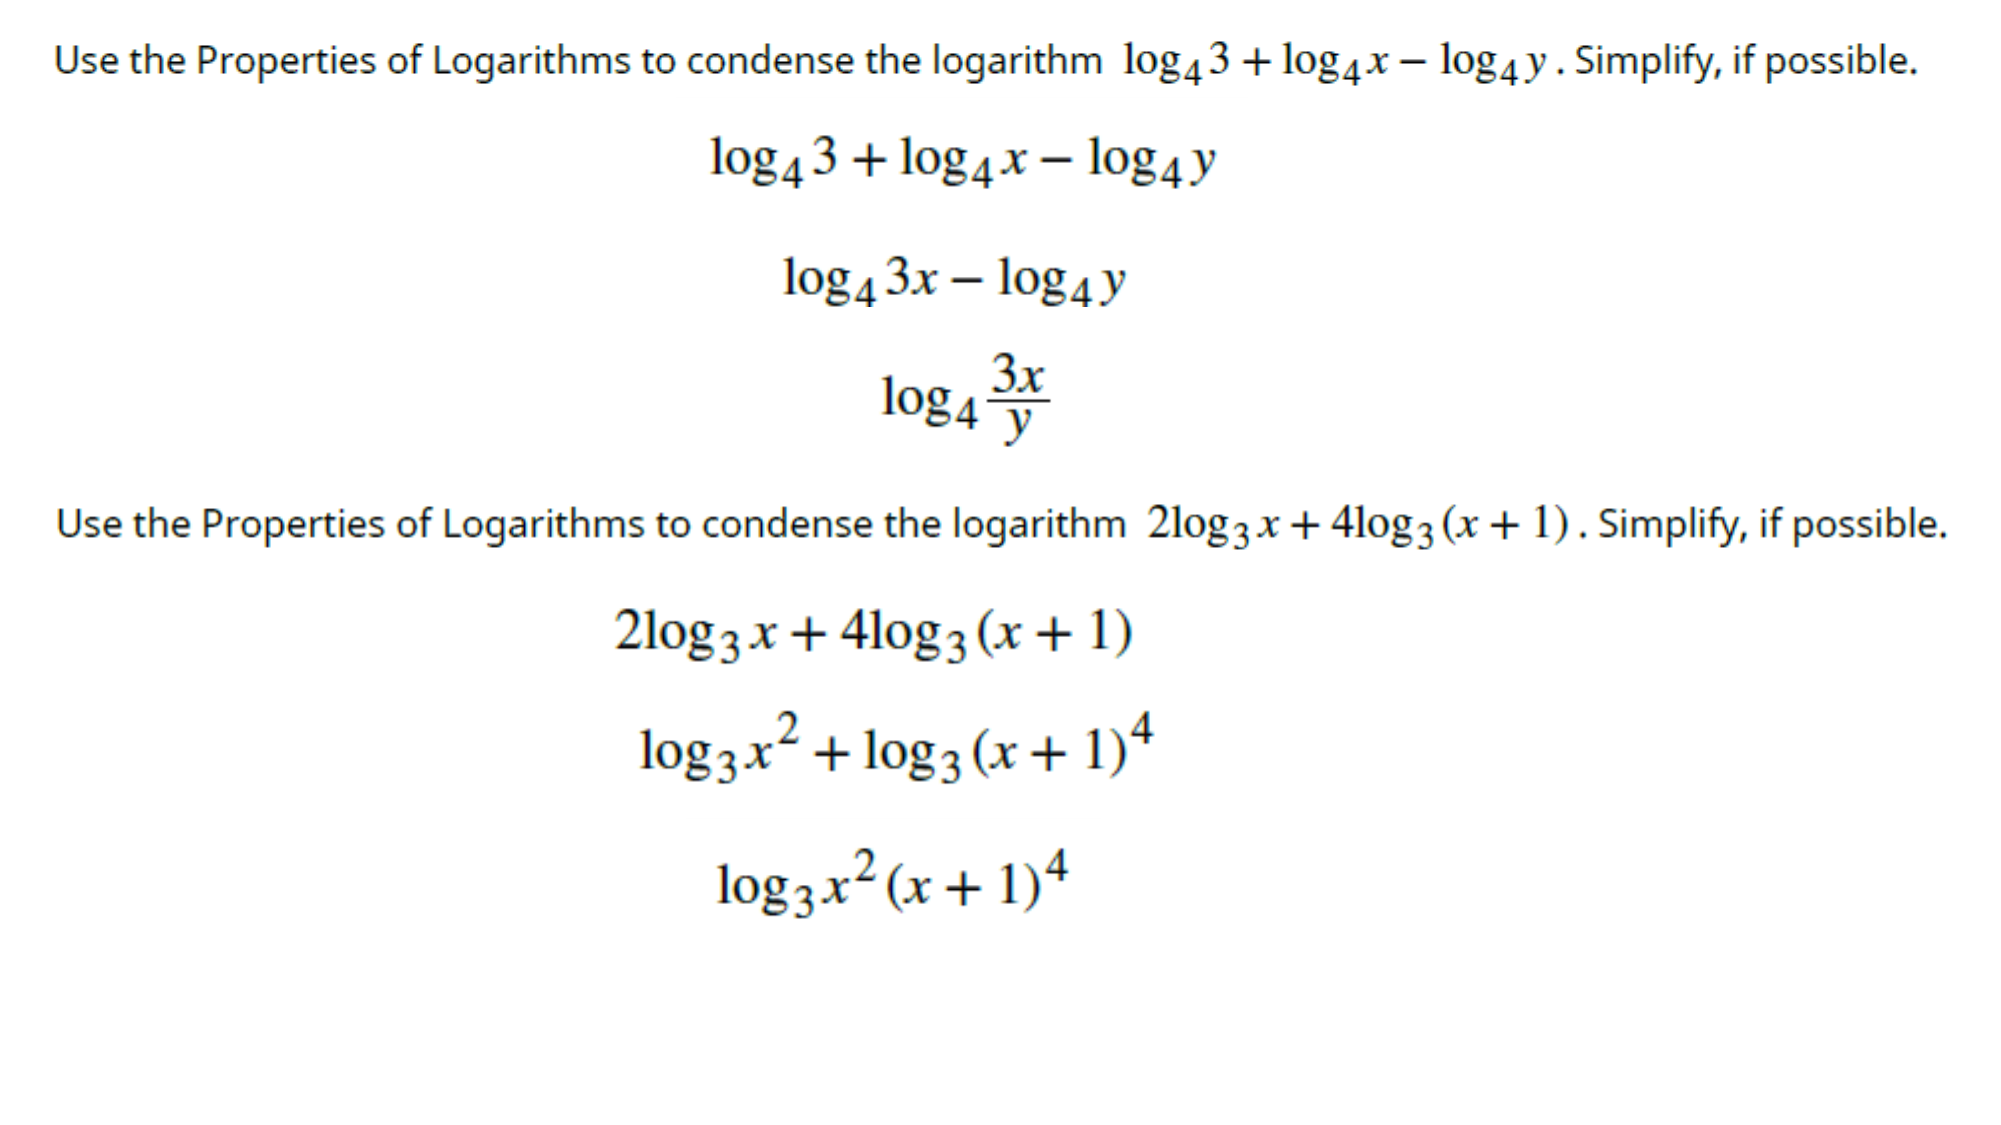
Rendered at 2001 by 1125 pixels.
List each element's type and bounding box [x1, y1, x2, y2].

picture [44, 26, 1947, 474]
picture [44, 485, 1966, 689]
picture [599, 692, 1187, 951]
